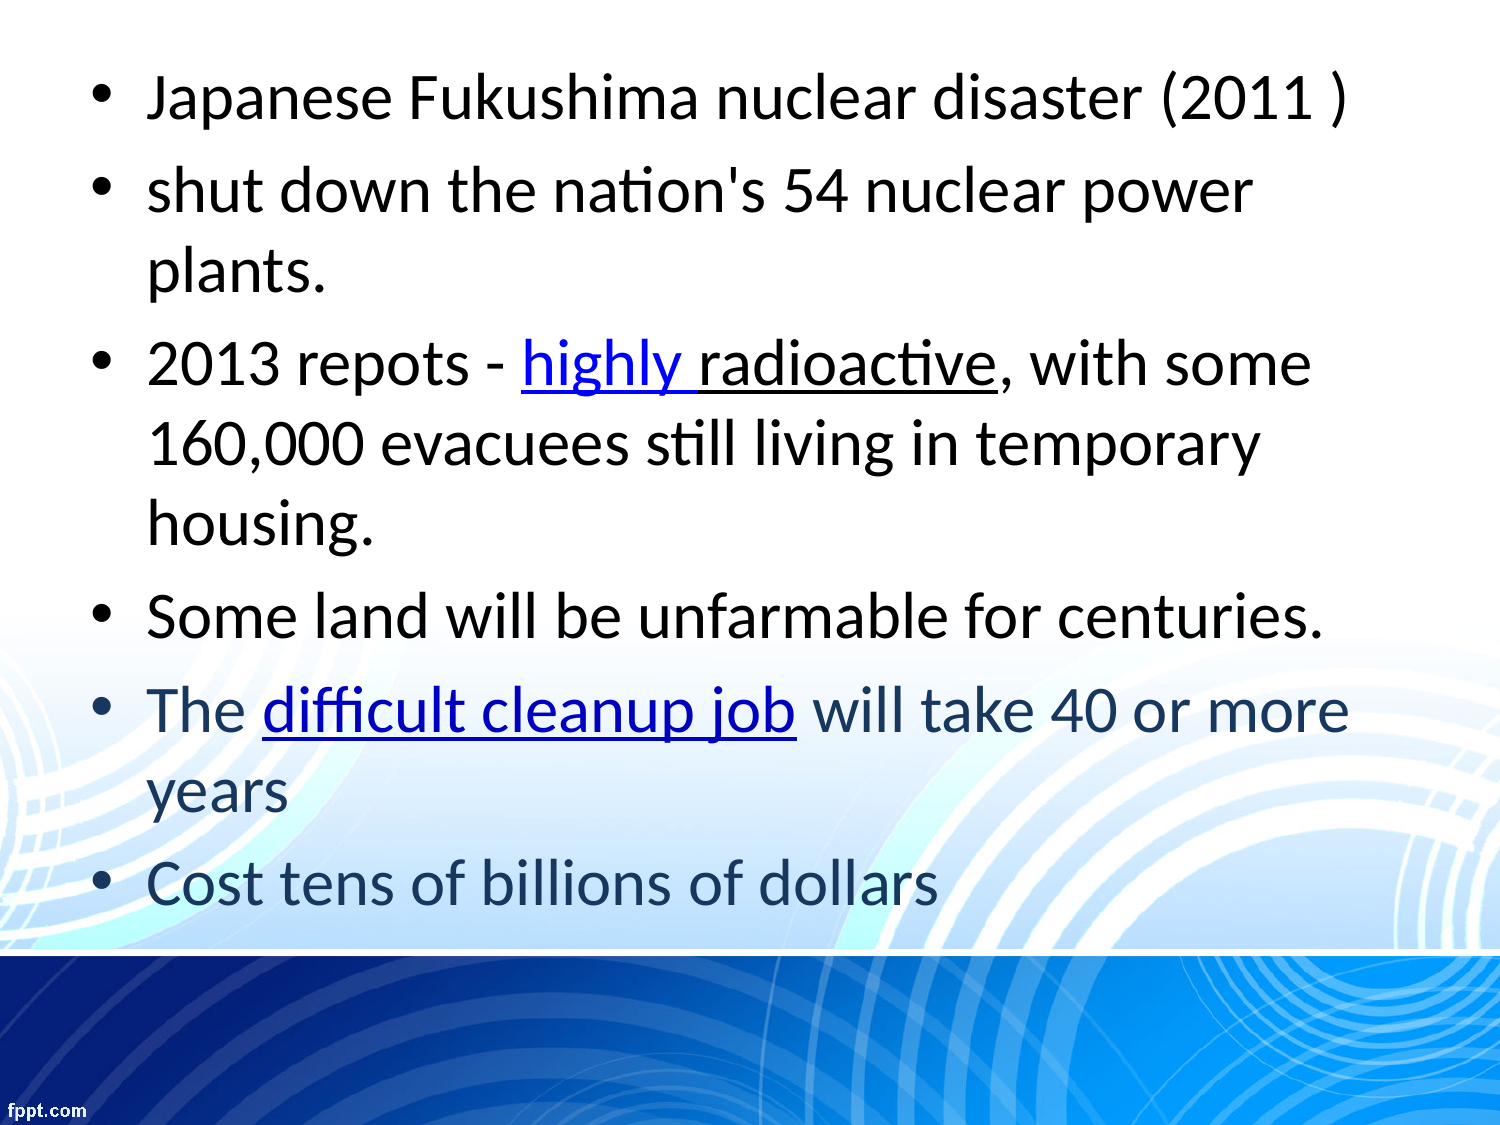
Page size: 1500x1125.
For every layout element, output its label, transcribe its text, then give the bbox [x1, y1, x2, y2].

list Japanese Fukushima nuclear disaster (2011 ) shut down the nation's 54 nuclear power plants. 2013 repots - highly radioactive, with some 160,000 evacuees still living in temporary housing. Some land will be unfarmable for centuries. The difficult cleanup job will take 40 or more years Cost tens of billions of dollars [75, 45, 1425, 788]
picture [0, 0, 1500, 1125]
